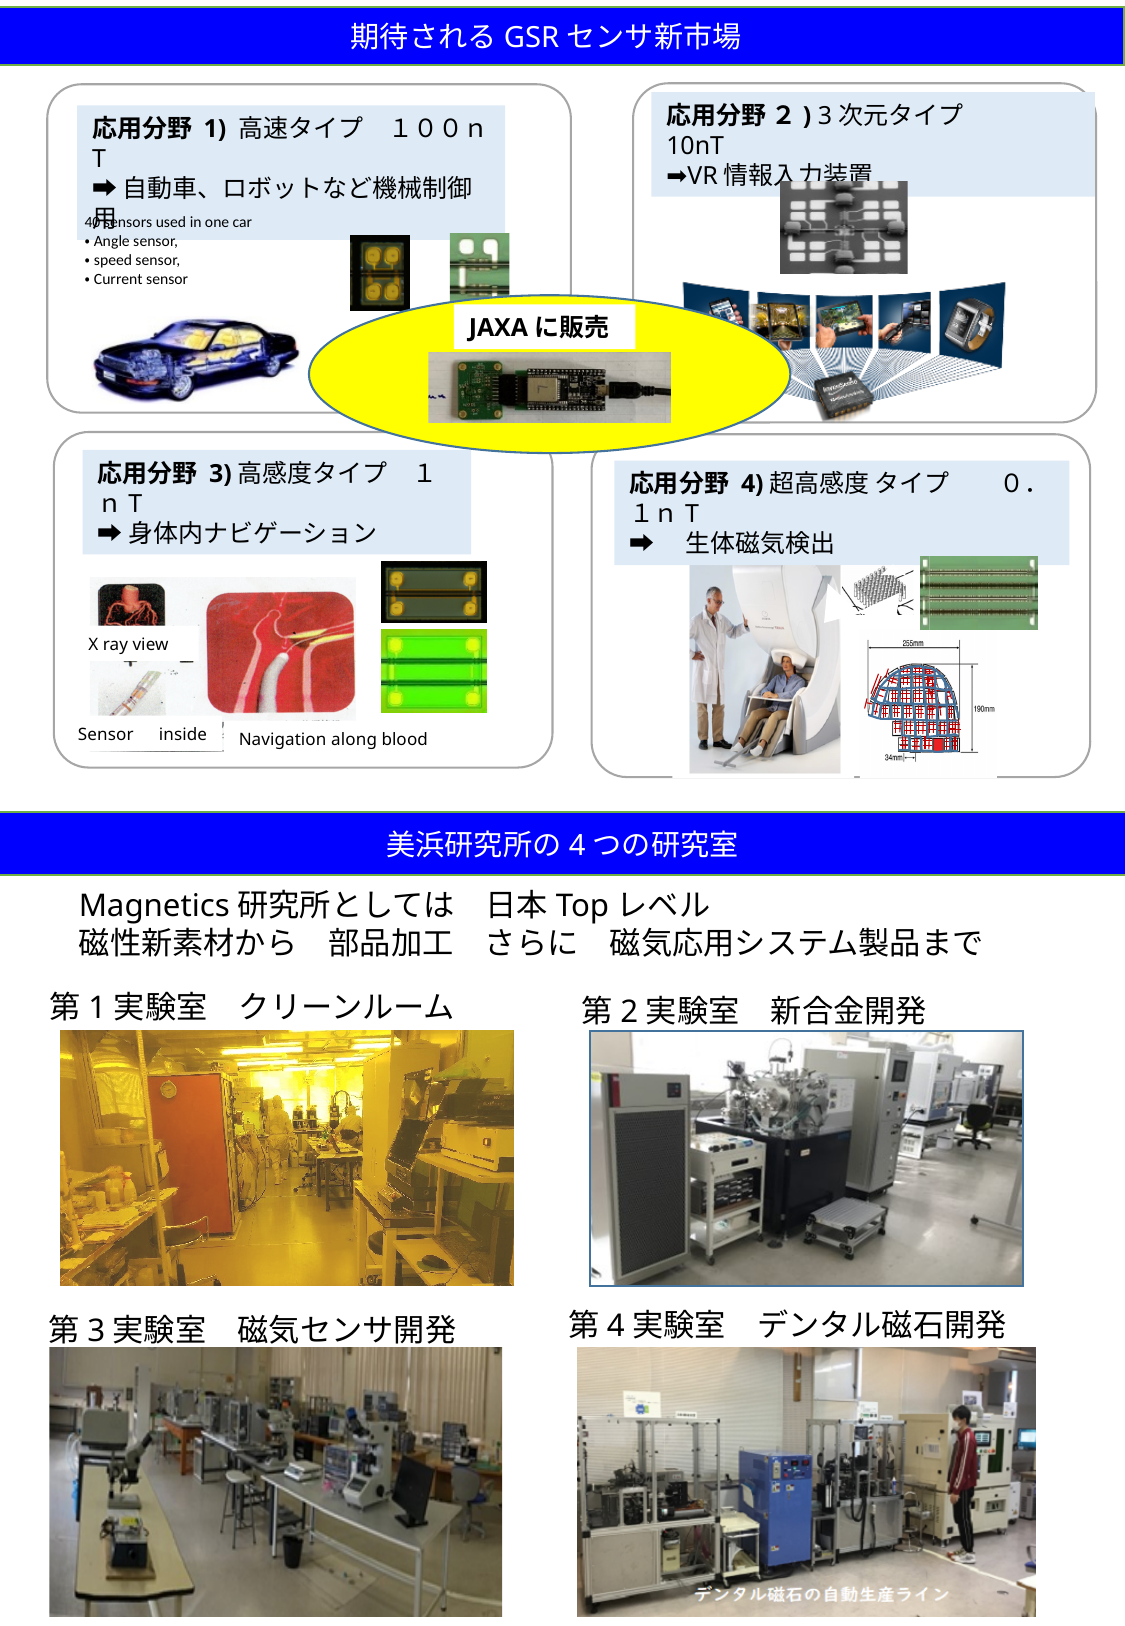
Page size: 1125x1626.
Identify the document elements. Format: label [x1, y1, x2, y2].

text_box [0, 812, 1125, 1617]
text_box [0, 7, 1125, 778]
